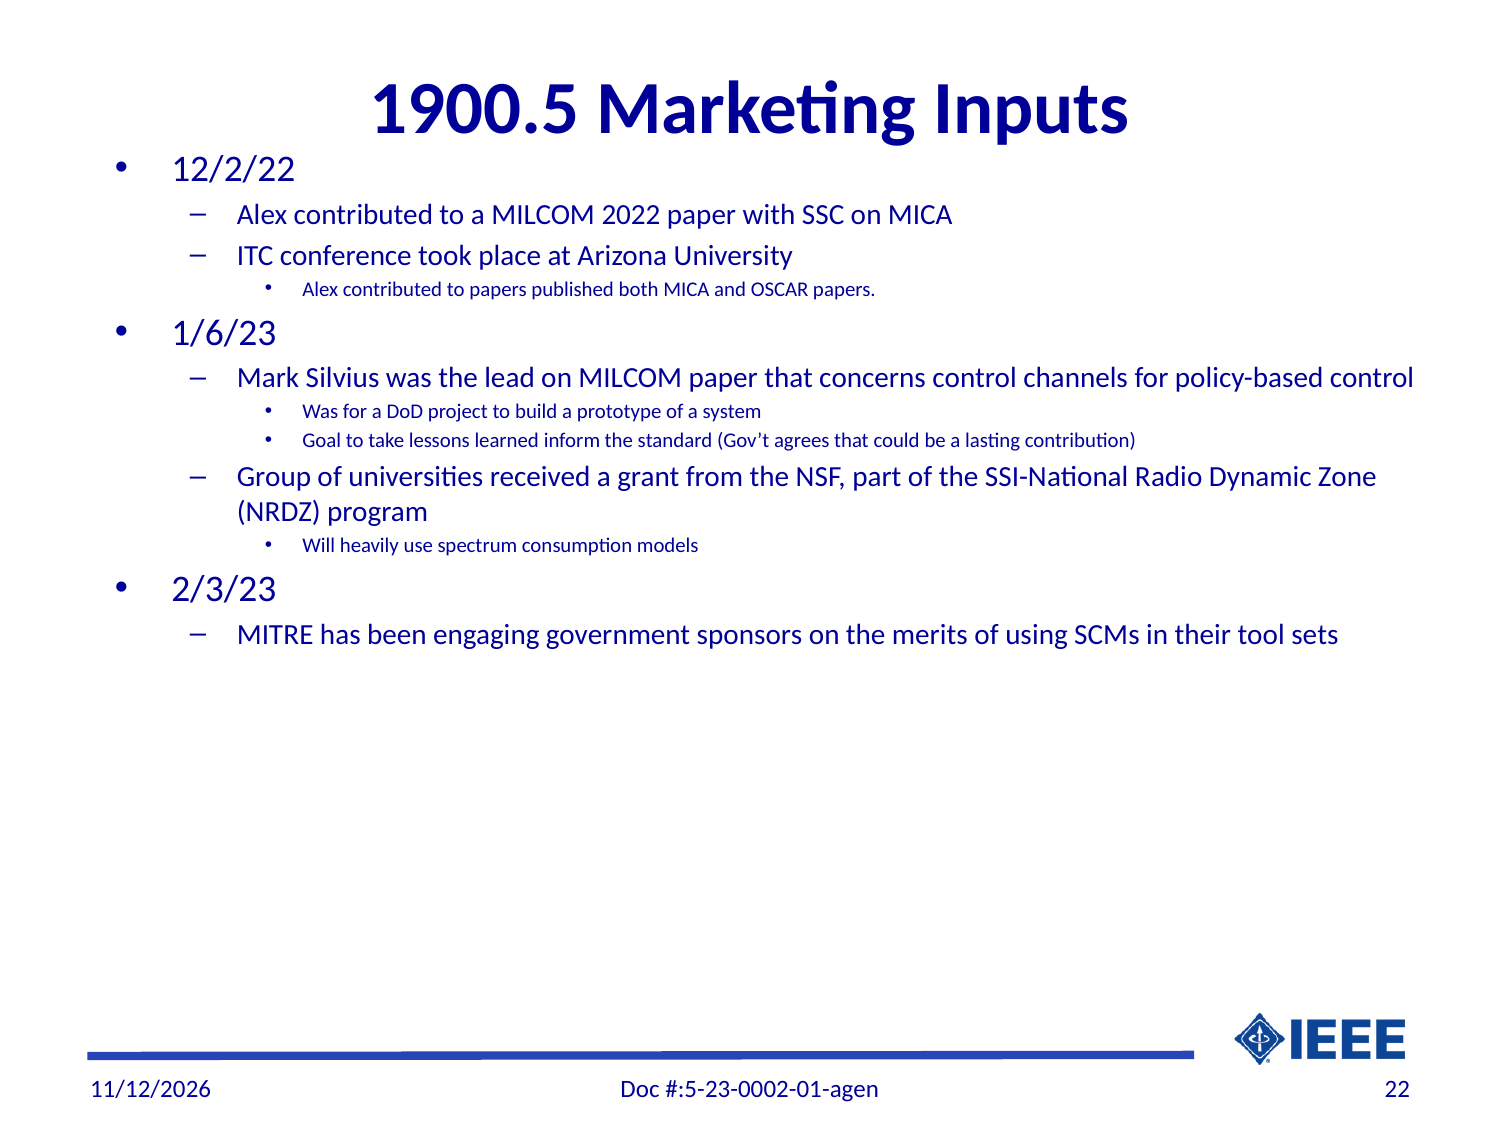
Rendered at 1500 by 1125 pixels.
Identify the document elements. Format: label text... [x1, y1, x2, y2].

picture [1231, 1038, 1406, 1057]
title 1900.5 Marketing Inputs [75, 45, 1425, 163]
footer Doc #:5-23-0002-01-agen [512, 1057, 988, 1118]
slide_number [75, 1057, 425, 1118]
slide_number 22 [1074, 1057, 1425, 1118]
list 12/2/22 Alex contributed to a MILCOM 2022 paper with SSC on MICA ITC conference took place at Arizona University Alex contributed to papers published both MICA and OSCAR papers. 1/6/23 Mark Silvius was the lead on MILCOM paper that concerns control channels for policy-based control Was for a DoD project to build a prototype of a system Goal to take lessons learned inform the standard (Gov’t agrees that could be a lasting contribution) Group of universities received a grant from the NSF, part of the SSI-National Radio Dynamic Zone (NRDZ) program Will heavily use spectrum consumption models 2/3/23 MITRE has been engaging government sponsors on the merits of using SCMs in their tool sets [99, 136, 1450, 1038]
